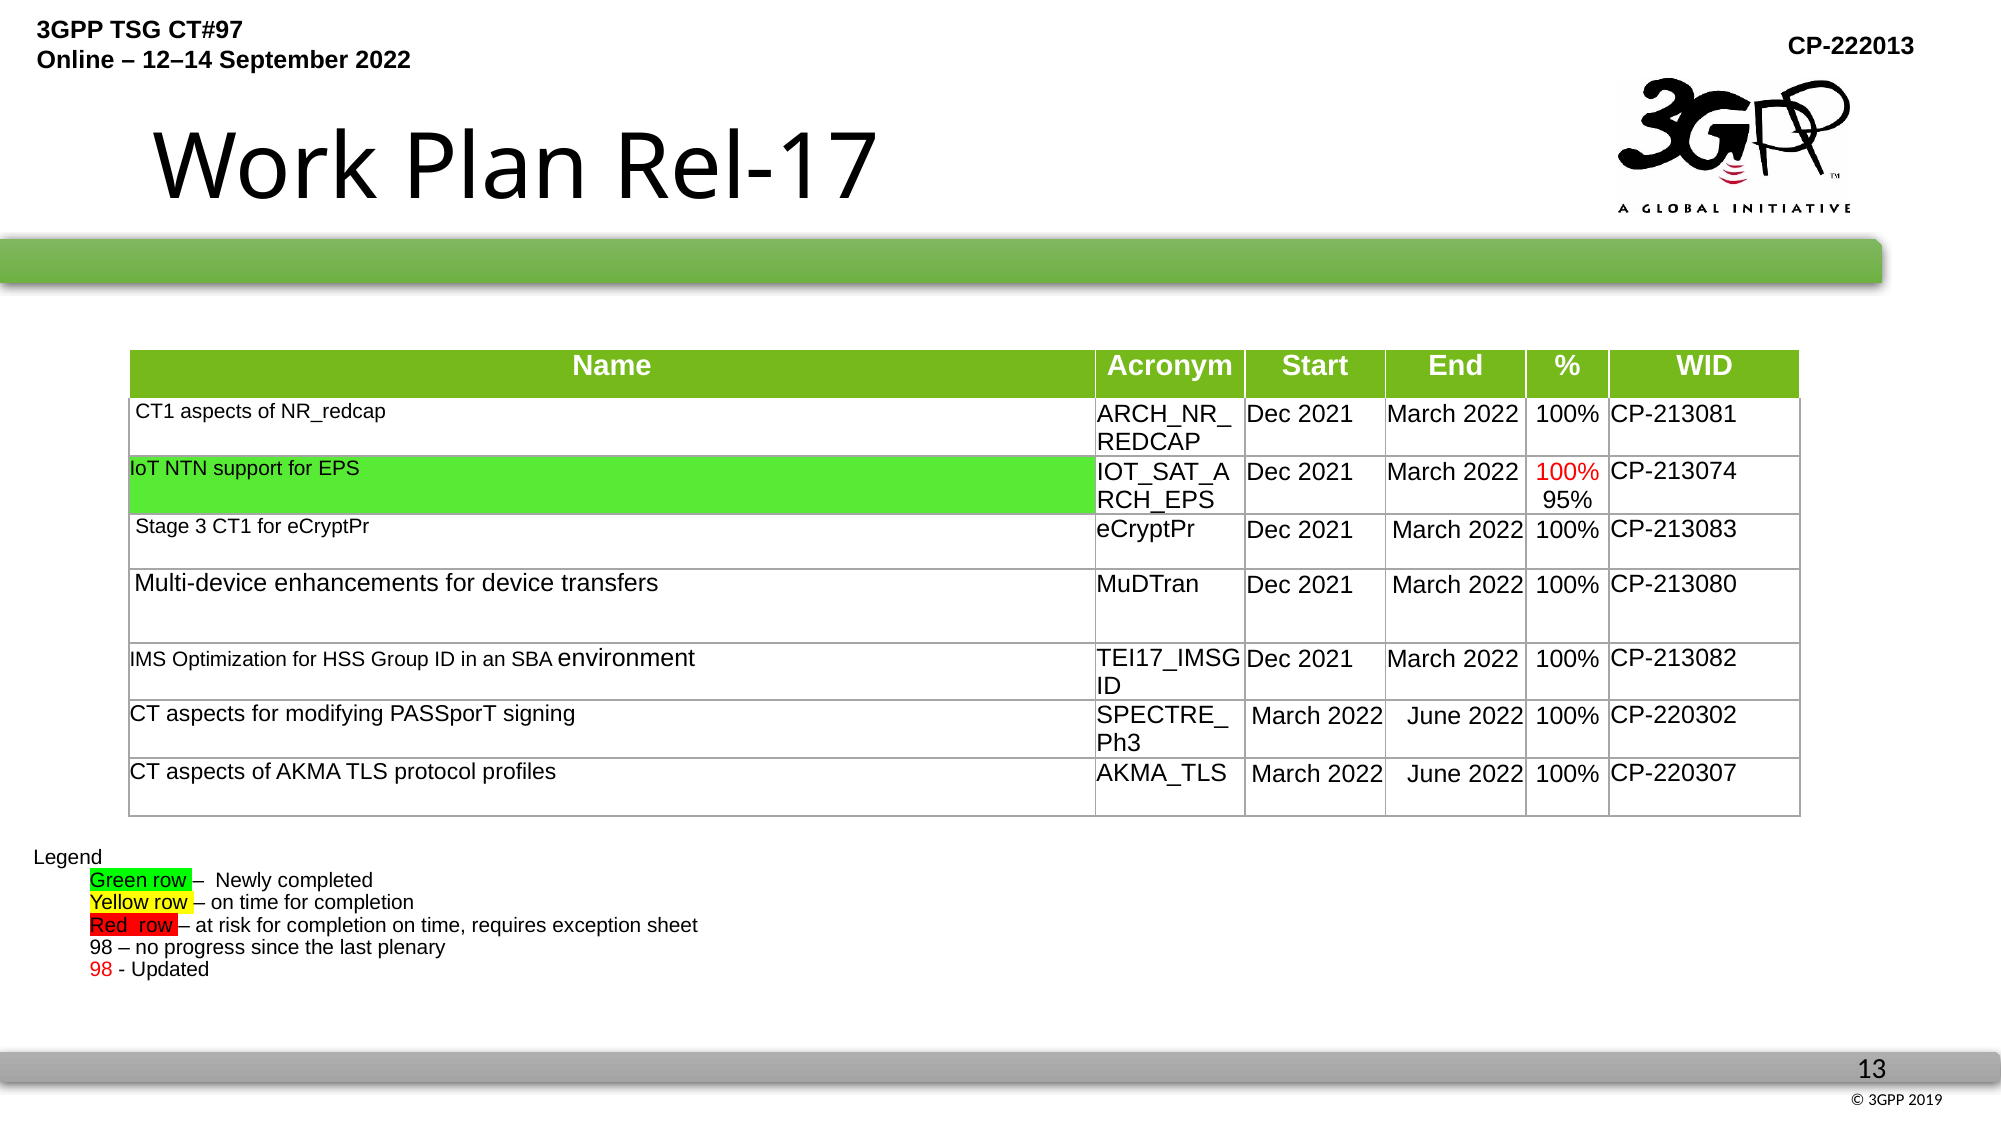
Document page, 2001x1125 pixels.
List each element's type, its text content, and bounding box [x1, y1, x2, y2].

table_cell CP-213074 [1610, 457, 1799, 513]
table_cell June 2022 [1386, 701, 1525, 757]
table_cell eCryptPr [1096, 515, 1244, 568]
table_cell 100% 95% [1527, 457, 1608, 513]
table_cell SPECTRE_Ph3 [1096, 701, 1244, 757]
table_header WID [1610, 350, 1799, 398]
table_cell June 2022 [1386, 759, 1525, 815]
table_cell Dec 2021 [1246, 515, 1385, 568]
table_cell TEI17_IMSGID [1096, 644, 1244, 699]
table_cell March 2022 [1386, 399, 1525, 455]
table_cell IoT NTN support for EPS [130, 457, 1095, 513]
table_header Acronym [1096, 350, 1244, 398]
table_cell March 2022 [1386, 515, 1525, 568]
table_header % [1527, 350, 1608, 398]
title Work Plan Rel-17 [137, 59, 1863, 278]
table_cell CT aspects for modifying PASSporT signing [130, 701, 1095, 757]
table_cell CP-213083 [1610, 515, 1799, 568]
table_header End [1386, 350, 1525, 398]
table_cell March 2022 [1386, 570, 1525, 642]
table_cell 100% [1527, 515, 1608, 568]
table_cell 100% [1527, 701, 1608, 757]
table_cell CP-220302 [1610, 701, 1799, 757]
table_cell IMS Optimization for HSS Group ID in an SBA environment [130, 644, 1095, 699]
table_cell Multi-device enhancements for device transfers [130, 570, 1095, 642]
table_cell AKMA_TLS [1096, 759, 1244, 815]
table_cell CP-220307 [1610, 759, 1799, 815]
table_header Start [1246, 350, 1385, 398]
table_cell March 2022 [1246, 701, 1385, 757]
table_header Name [130, 350, 1095, 398]
table_cell 100% [1527, 399, 1608, 455]
table_cell IOT_SAT_ARCH_EPS [1096, 457, 1244, 513]
table_cell 100% [1527, 570, 1608, 642]
table_cell CT1 aspects of NR_redcap [130, 399, 1095, 455]
table_cell March 2022 [1386, 457, 1525, 513]
table_cell Dec 2021 [1246, 399, 1385, 455]
text_box Legend Green row – Newly completed Yellow row – on time for completion Red row – at risk for completion on time, requires exception sheet 98 – no progress since the last plenary 98 - Updated [18, 839, 912, 1025]
table_cell March 2022 [1246, 759, 1385, 815]
table_cell CT aspects of AKMA TLS protocol profiles [130, 759, 1095, 815]
table_cell CP-213080 [1610, 570, 1799, 642]
table_cell CP-213082 [1610, 644, 1799, 699]
table_cell March 2022 [1386, 644, 1525, 699]
table_cell MuDTran [1096, 570, 1244, 642]
table_cell 100% [1527, 644, 1608, 699]
table_cell Dec 2021 [1246, 644, 1385, 699]
table_cell Stage 3 CT1 for eCryptPr [130, 515, 1095, 568]
table_cell CP-213081 [1610, 399, 1799, 455]
table_cell 100% [1527, 759, 1608, 815]
table_cell Dec 2021 [1246, 570, 1385, 642]
table_cell ARCH_NR_REDCAP [1096, 399, 1244, 455]
table_cell Dec 2021 [1246, 457, 1385, 513]
